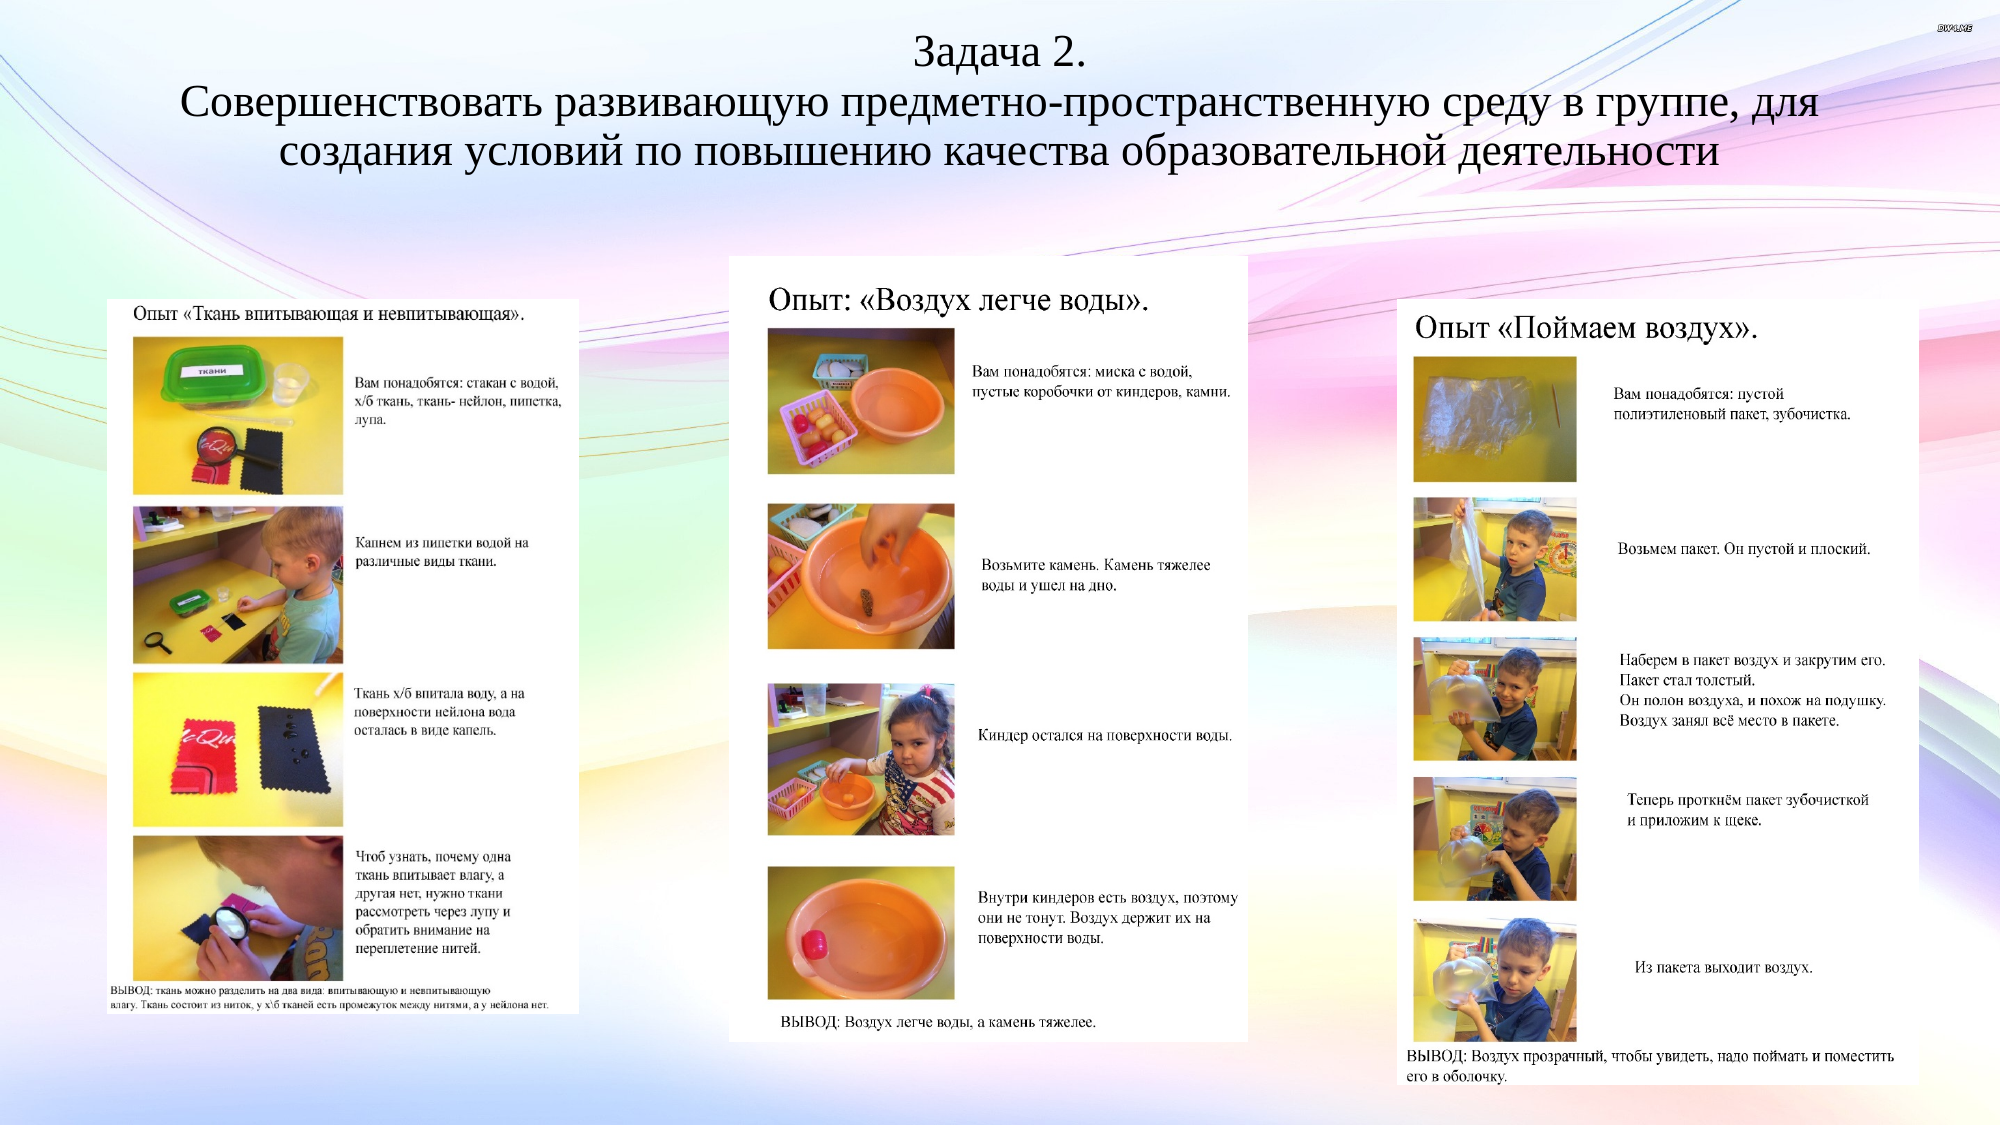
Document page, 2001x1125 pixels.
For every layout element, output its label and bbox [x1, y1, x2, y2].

list [107, 299, 579, 1014]
picture [0, 0, 2000, 1125]
